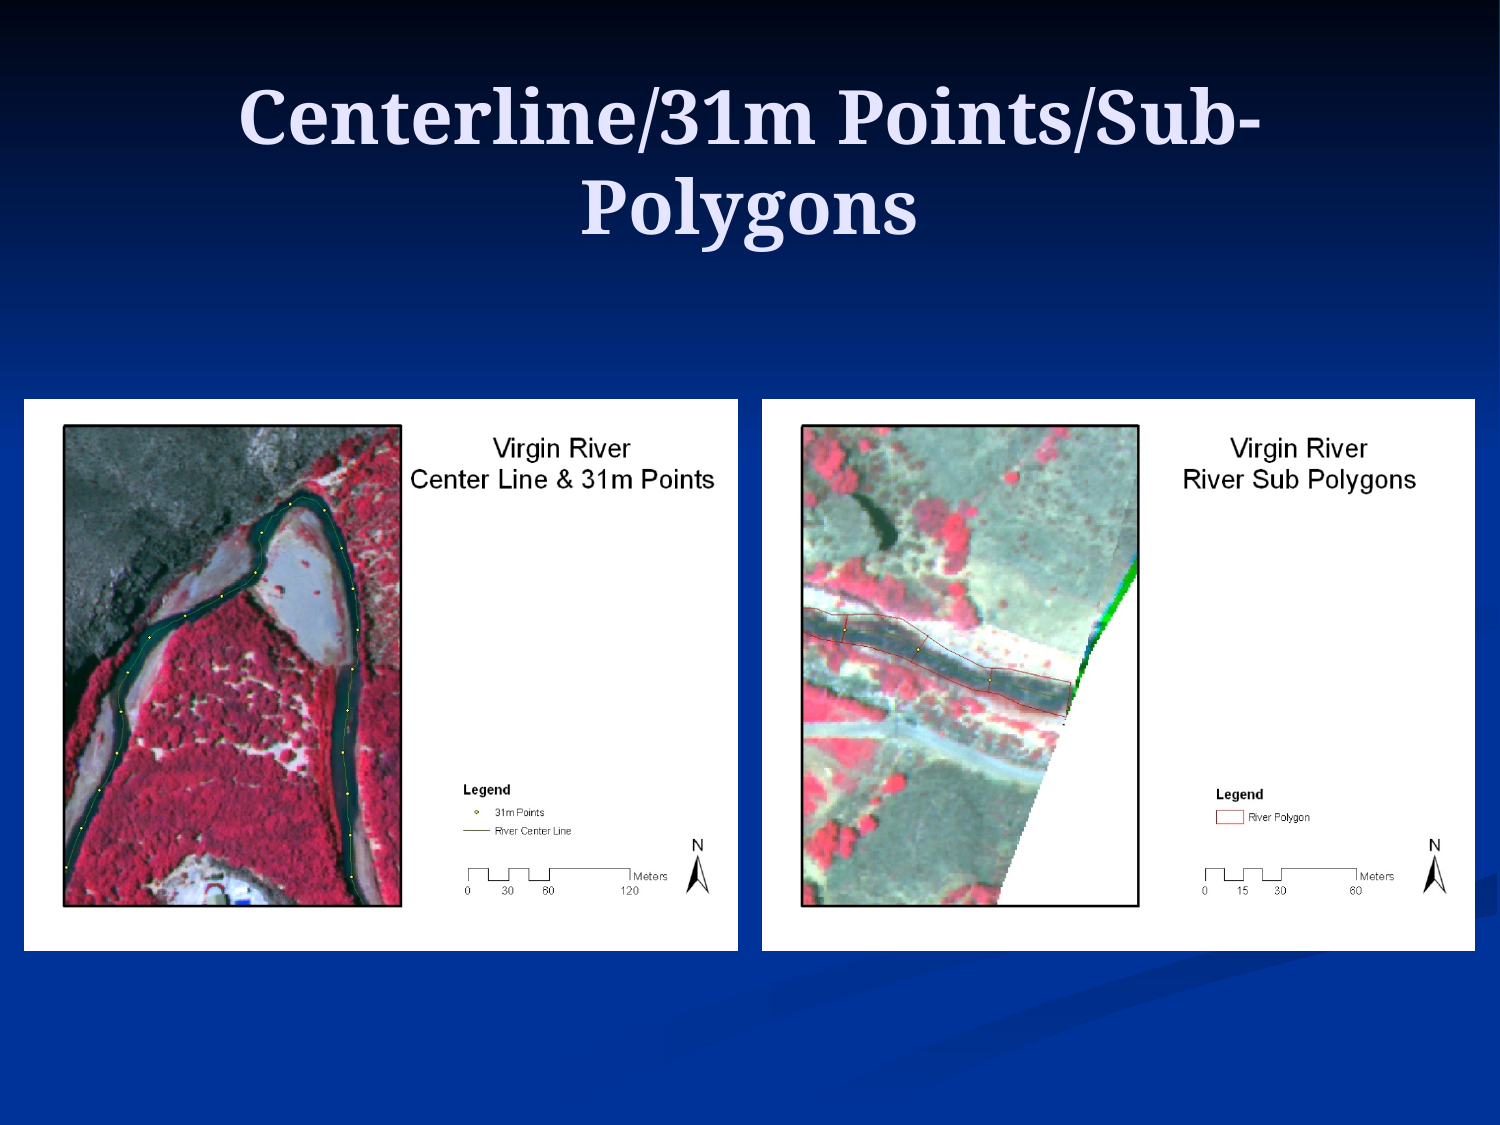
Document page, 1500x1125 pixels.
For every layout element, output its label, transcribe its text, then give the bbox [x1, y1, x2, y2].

picture [762, 399, 1475, 951]
picture [24, 399, 738, 951]
title Centerline/31m Points/Sub-Polygons [74, 44, 1426, 276]
